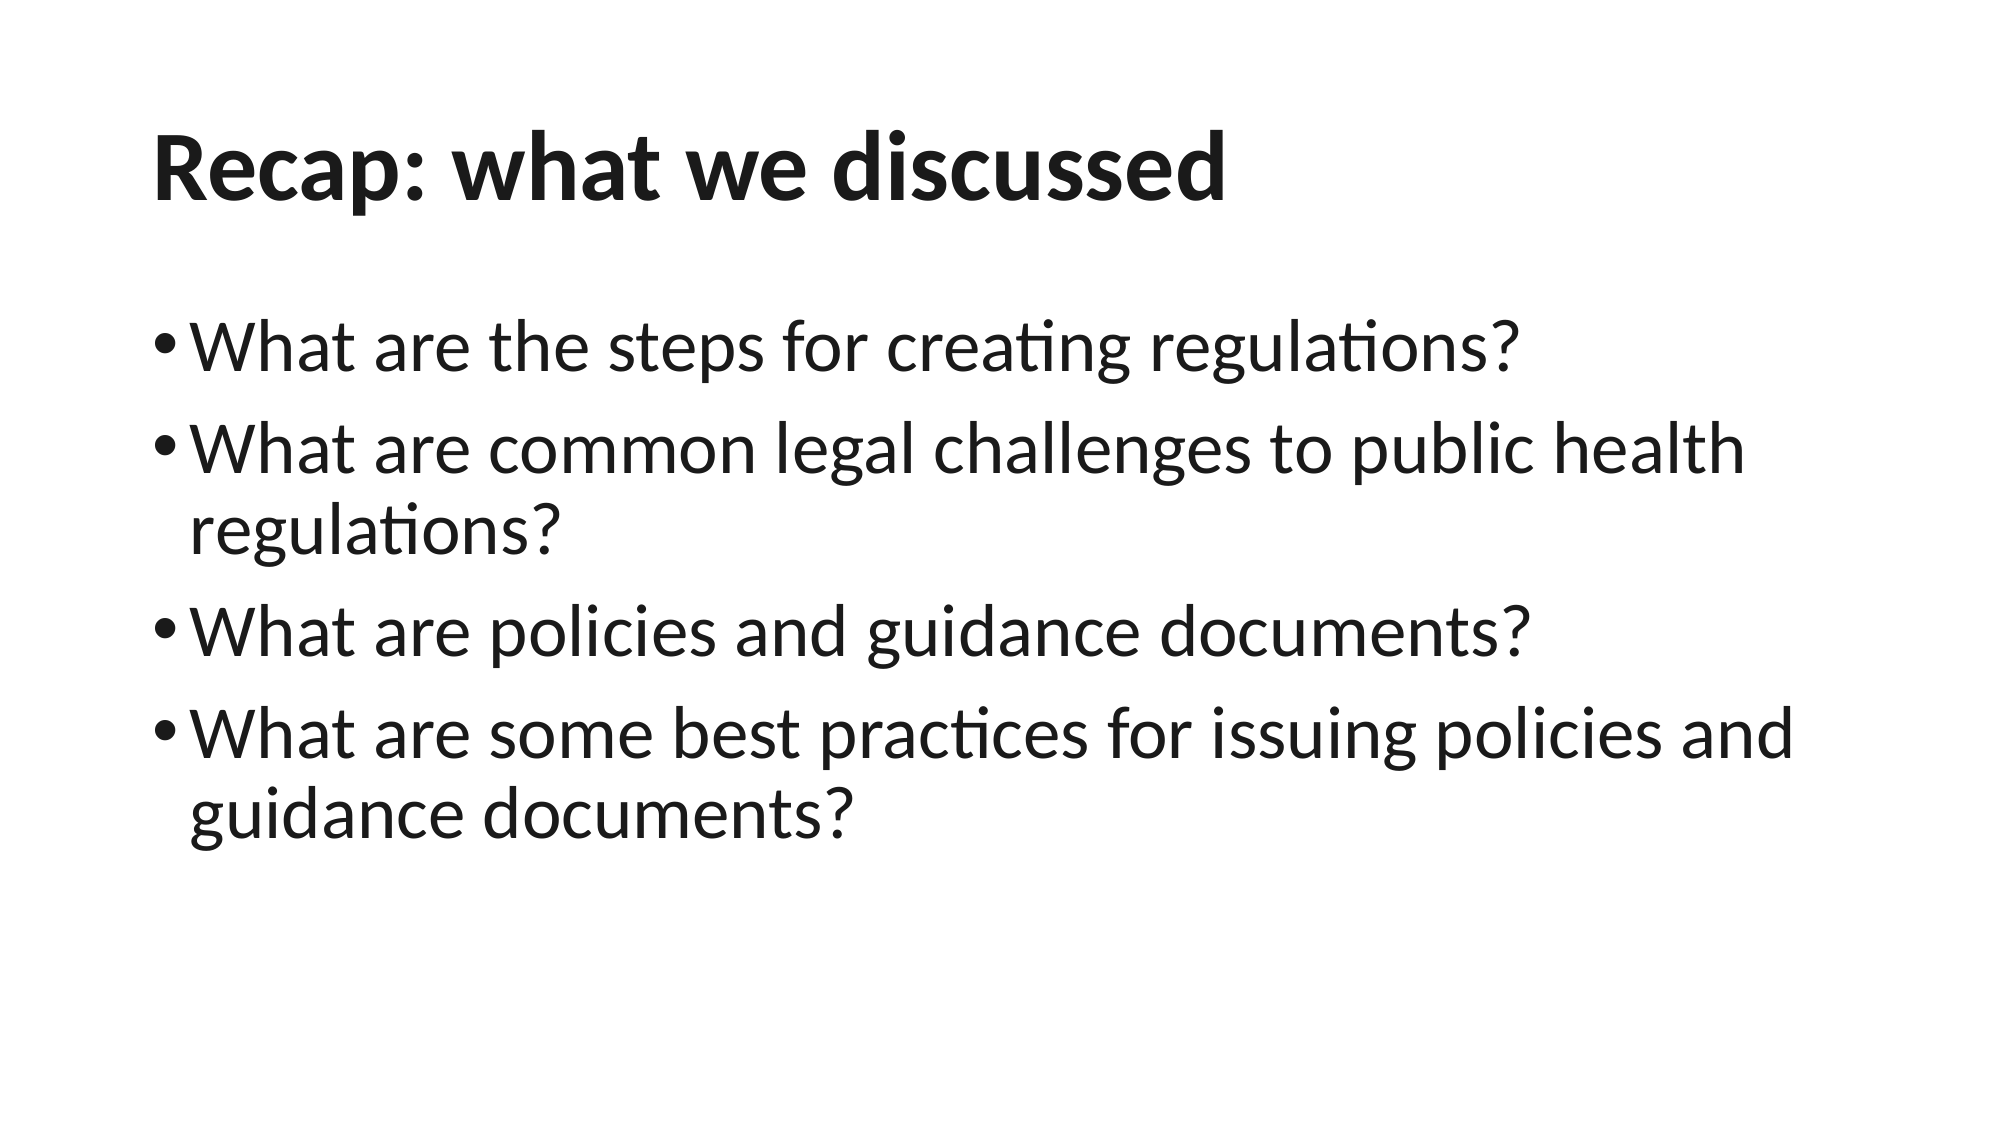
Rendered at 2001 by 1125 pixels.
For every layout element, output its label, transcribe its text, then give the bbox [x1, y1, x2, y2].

list What are the steps for creating regulations? What are common legal challenges to public health regulations? What are policies and guidance documents? What are some best practices for issuing policies and guidance documents? [137, 299, 1863, 1014]
title Recap: what we discussed [137, 59, 1863, 278]
